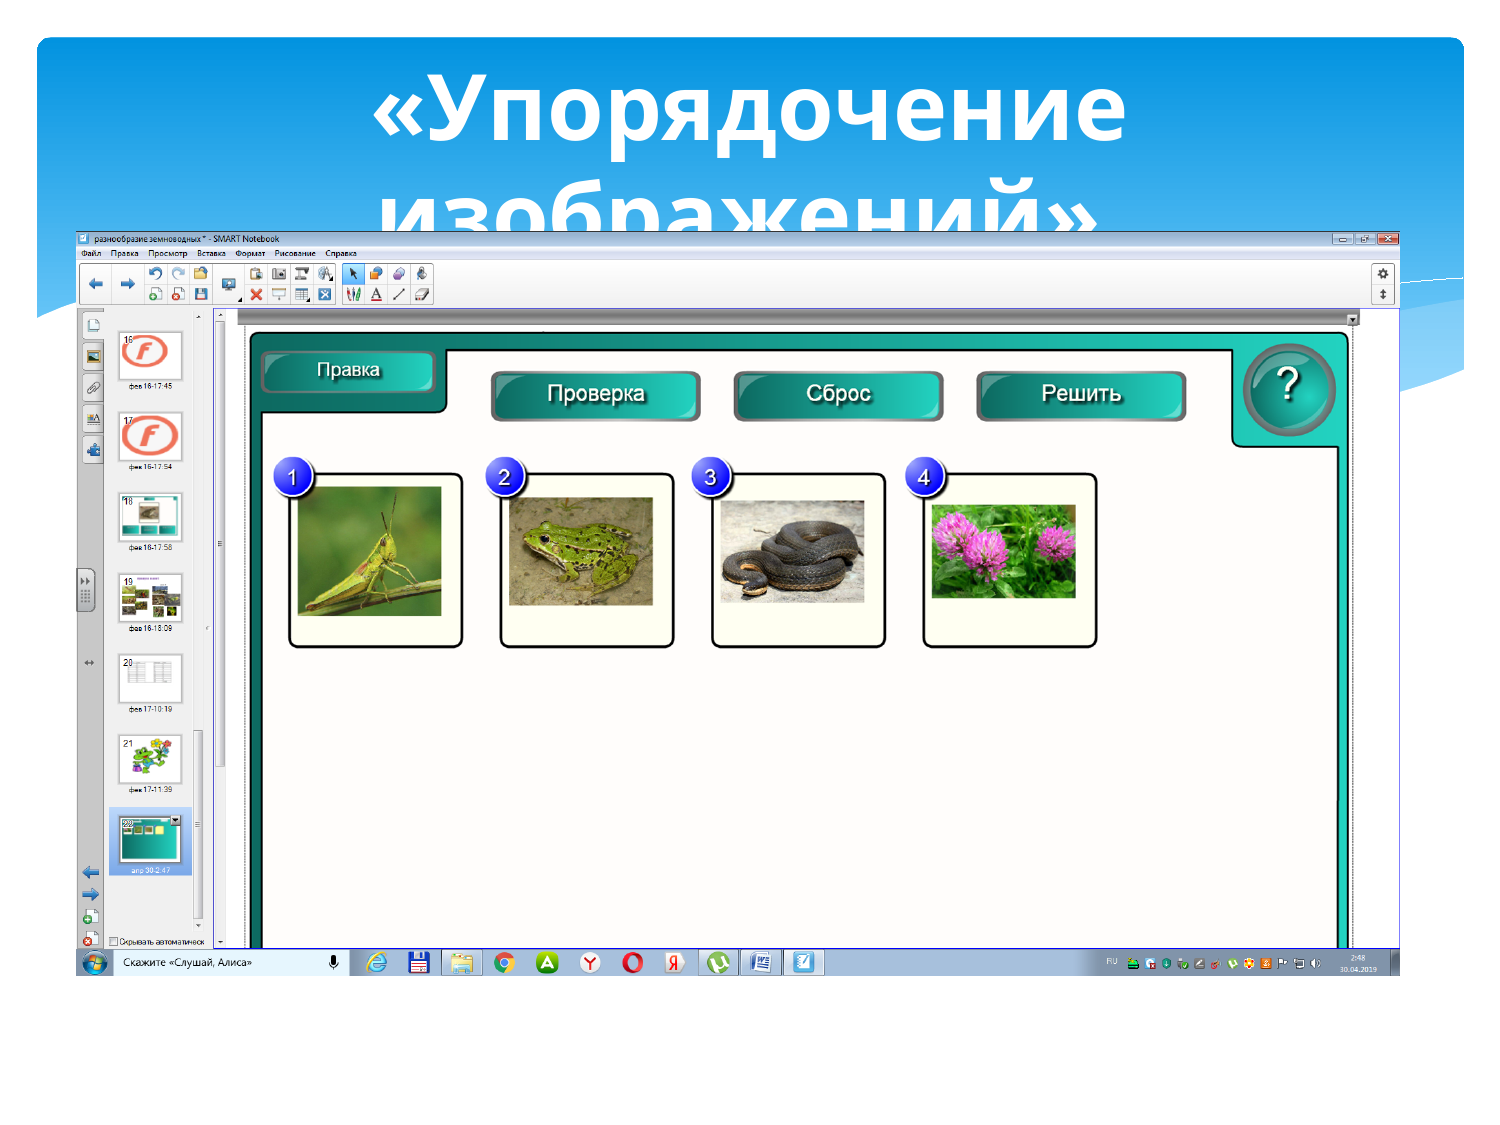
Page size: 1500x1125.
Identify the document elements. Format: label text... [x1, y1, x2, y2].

picture [76, 231, 1401, 977]
title «Упорядочение изображений» [75, 55, 1425, 261]
